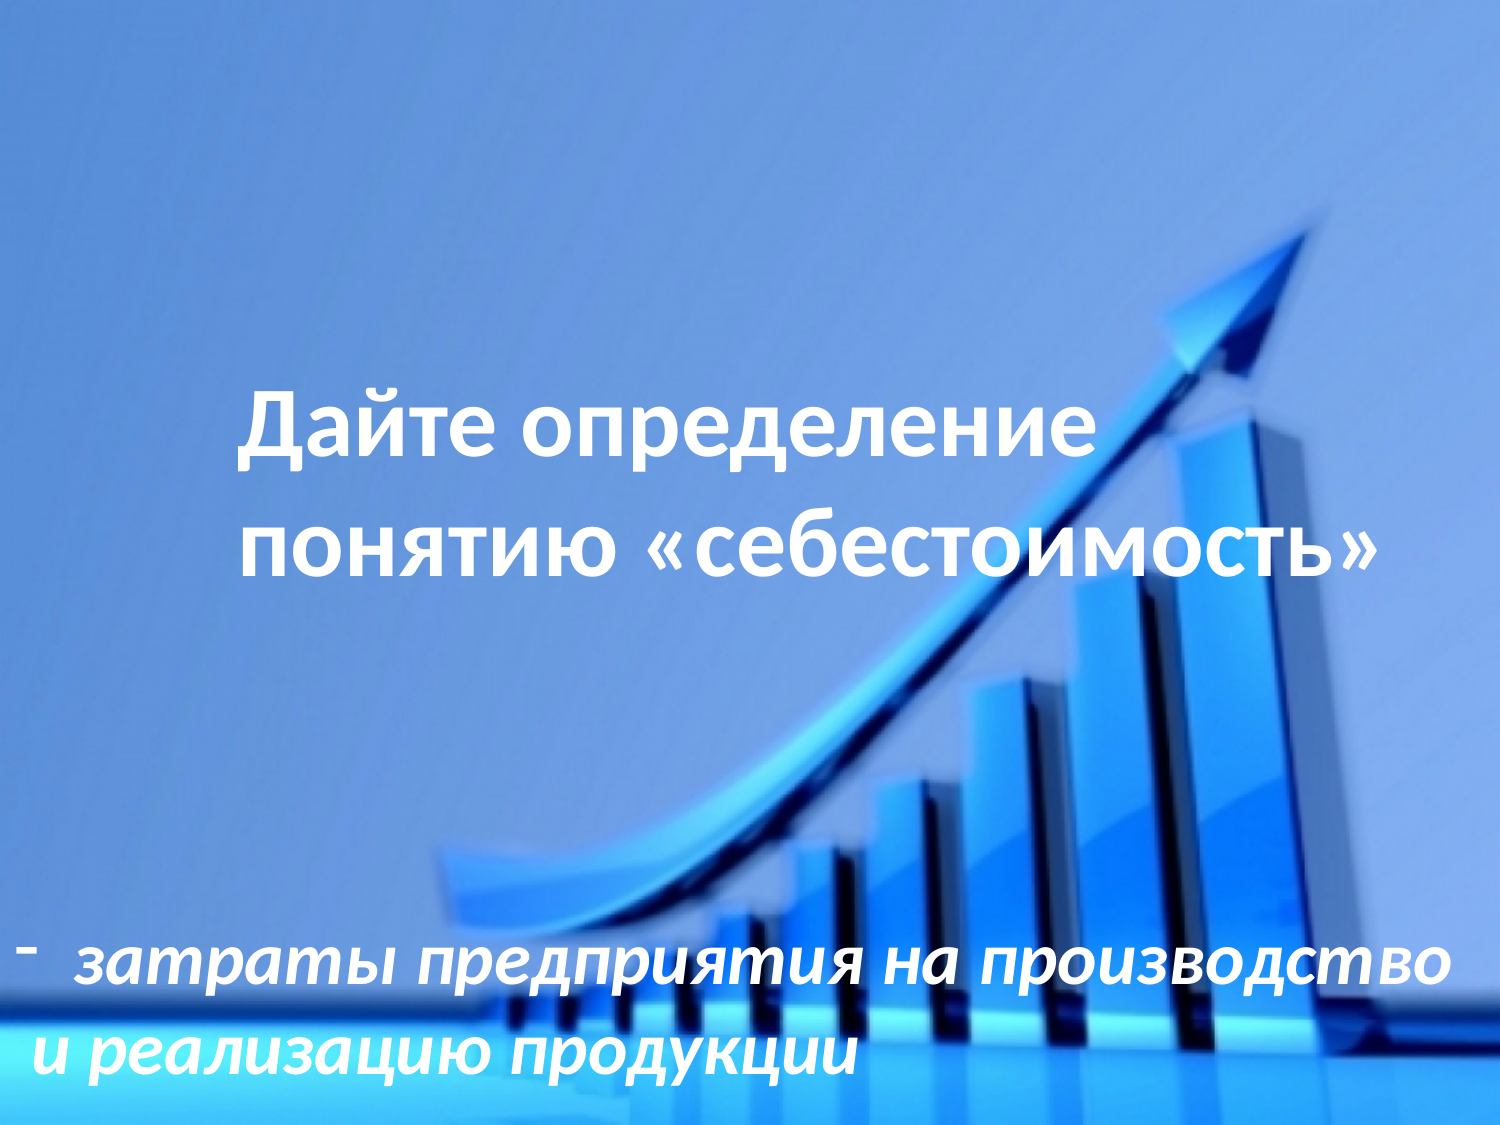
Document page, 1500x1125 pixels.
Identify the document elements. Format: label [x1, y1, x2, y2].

list [0, 0, 1500, 1125]
